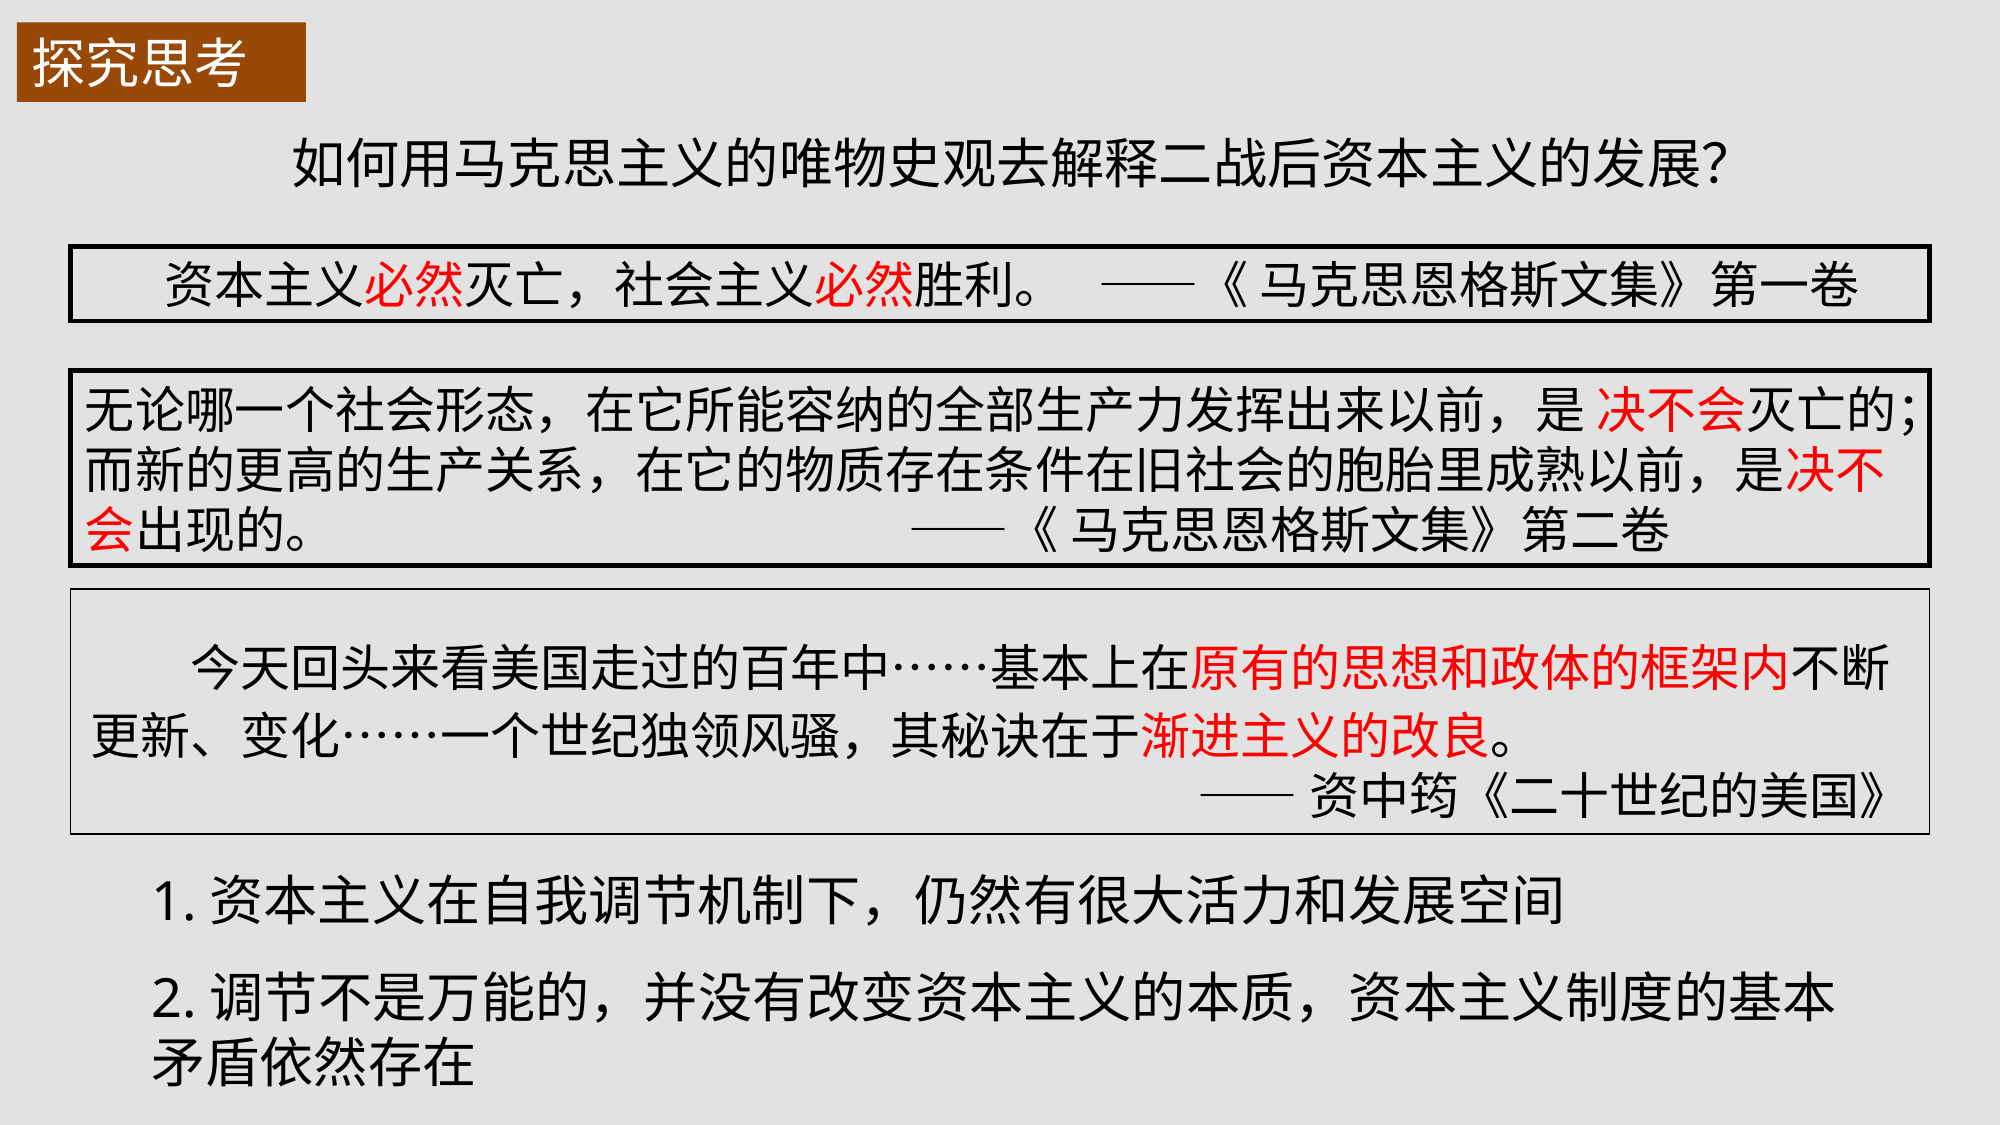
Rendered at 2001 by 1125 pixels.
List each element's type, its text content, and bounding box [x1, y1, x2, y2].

text_box 如何用马克思主义的唯物史观去解释二战后资本主义的发展？ [276, 122, 1816, 202]
text_box 探究思考 [16, 22, 306, 102]
text_box 2.调节不是万能的，并没有改变资本主义的本质，资本主义制度的基本矛盾依然存在 [136, 956, 1864, 1101]
text_box 1.资本主义在自我调节机制下，仍然有很大活力和发展空间 [136, 858, 1816, 939]
text_box 今天回头来看美国走过的百年中……基本上在原有的思想和政体的框架内不断更新、变化……一个世纪独领风骚，其秘诀在于渐进主义的改良。 ——资中筠《二十世纪的美国》 [70, 589, 1930, 835]
text_box 资本主义必然灭亡，社会主义必然胜利。 ——《 马克思恩格斯文集》第一卷 [70, 246, 1930, 322]
text_box 无论哪一个社会形态，在它所能容纳的全部生产力发挥出来以前，是 决不会灭亡的；而新的更高的生产关系，在它的物质存在条件在旧社会的胞胎里成熟以前，是决不会出现的。 ——《 马克思恩格斯文集》第二卷 [70, 370, 1930, 566]
